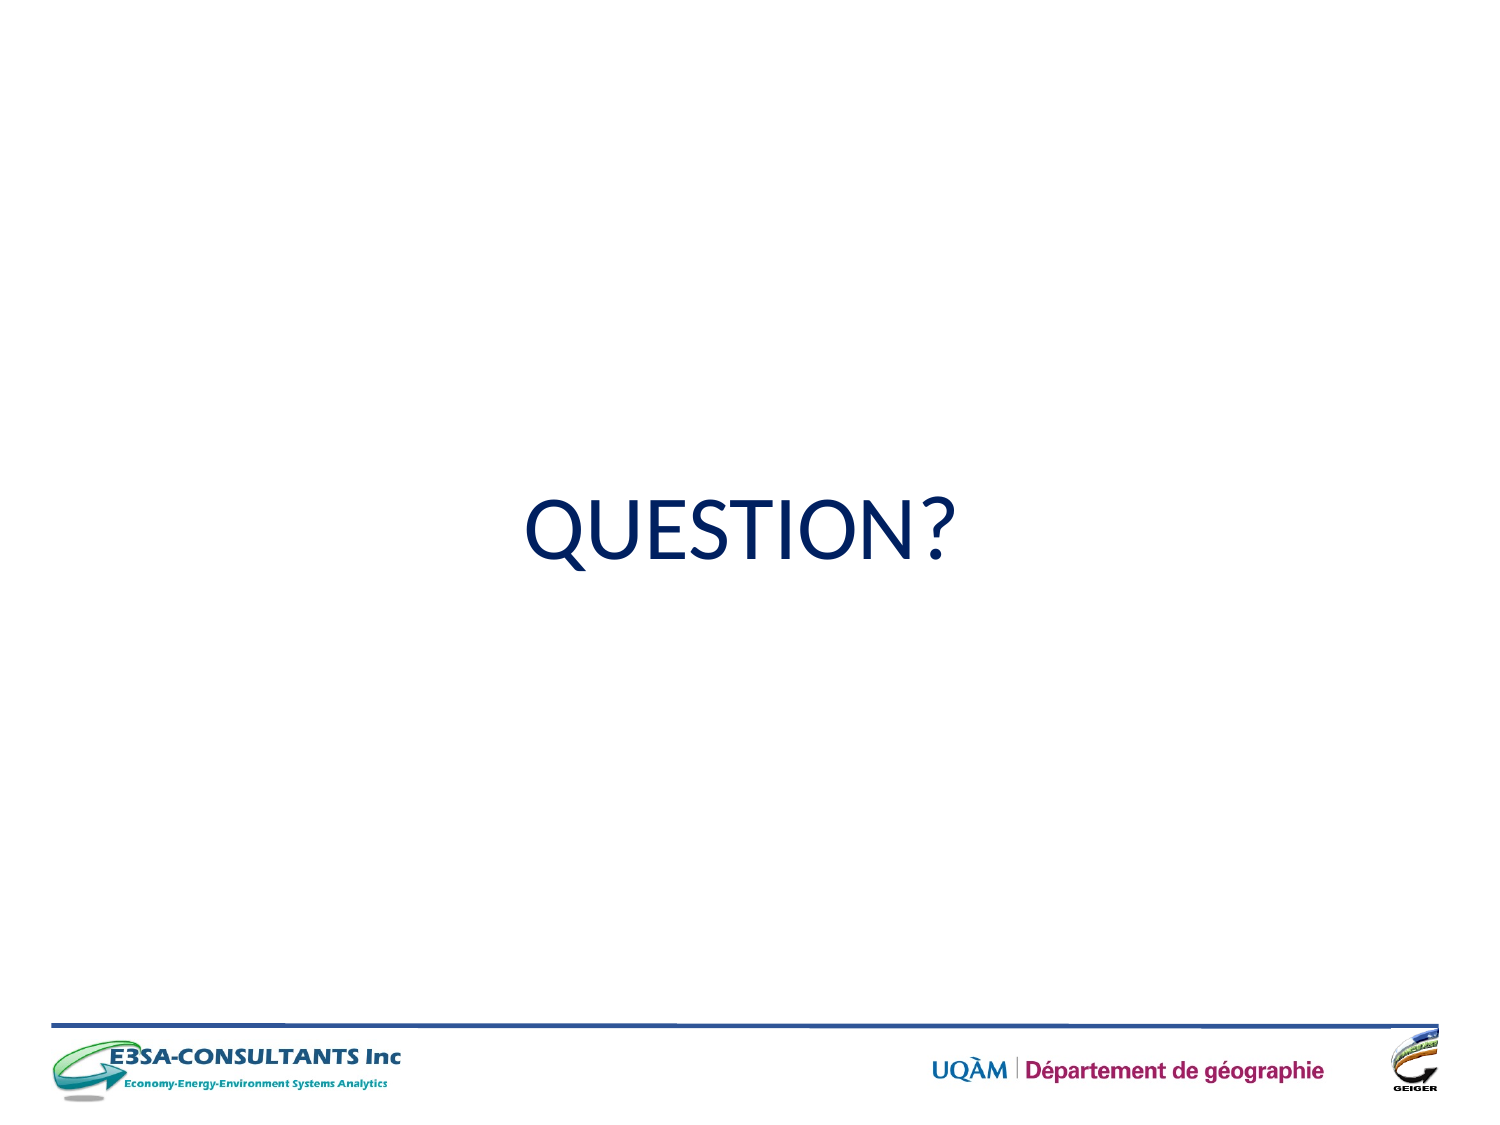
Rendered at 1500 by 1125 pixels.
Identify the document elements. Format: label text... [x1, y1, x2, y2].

picture [1391, 1028, 1439, 1093]
picture [916, 1044, 1340, 1095]
list QUESTION? [0, 214, 1484, 1013]
picture [51, 1039, 401, 1103]
